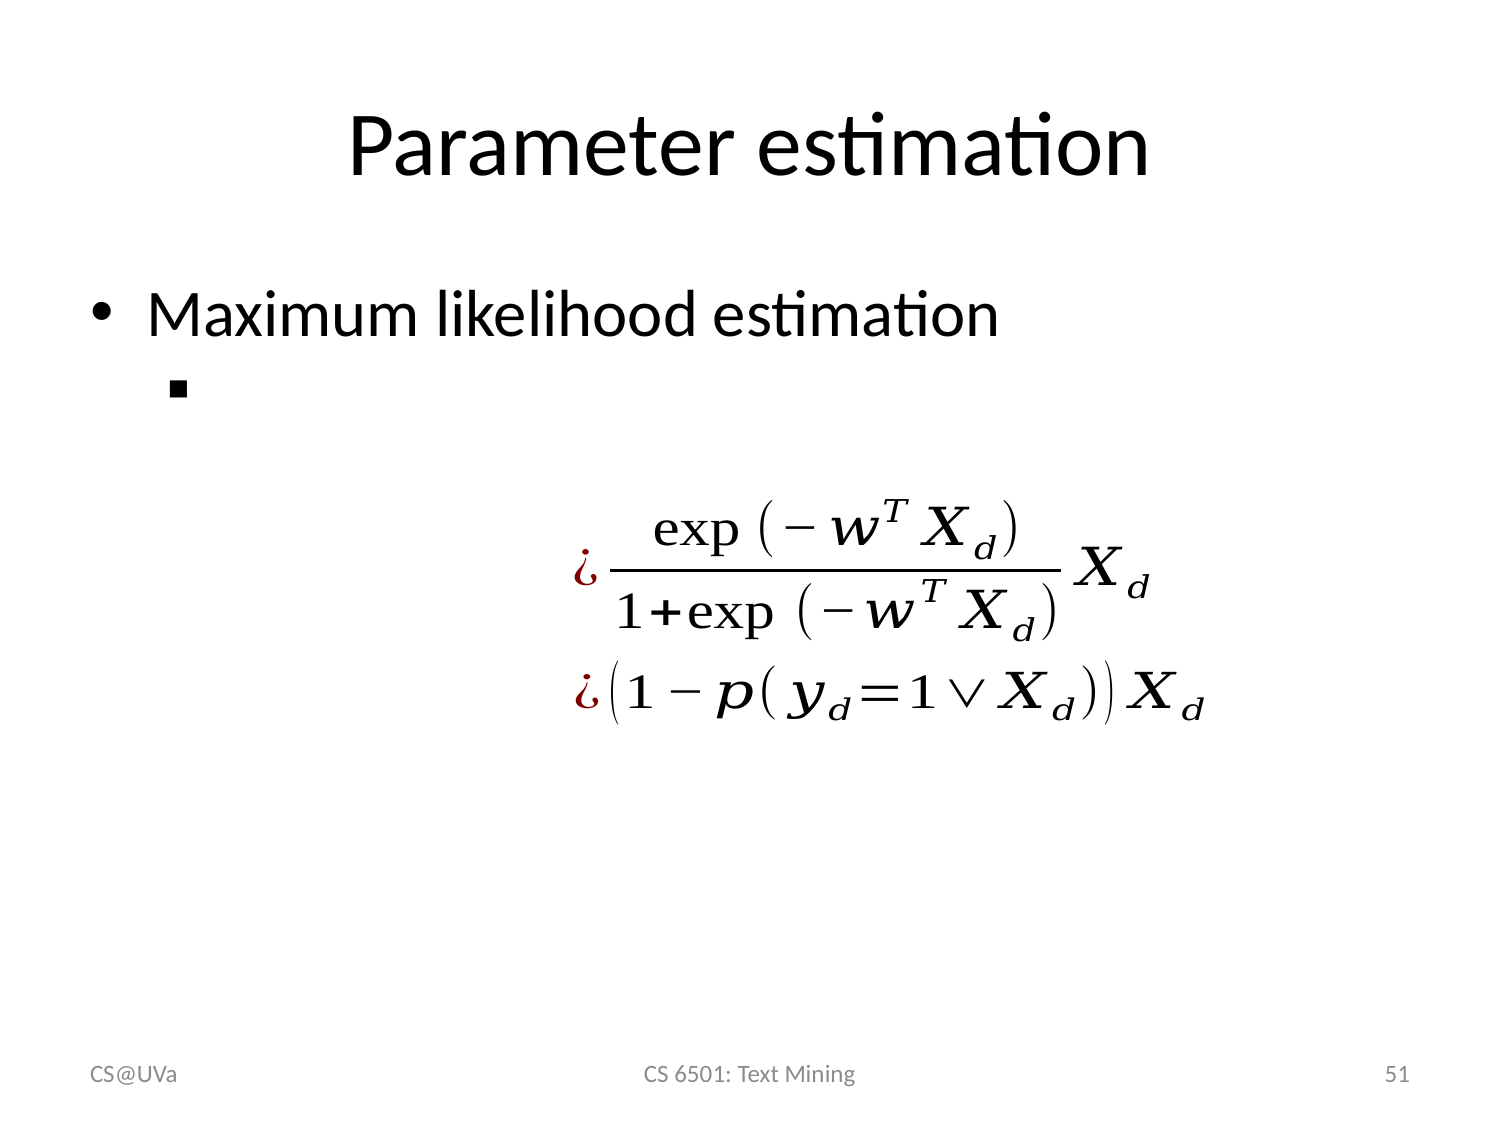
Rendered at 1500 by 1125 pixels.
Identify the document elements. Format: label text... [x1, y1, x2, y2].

slide_number CS@UVa [75, 1042, 425, 1103]
slide_number 51 [1074, 1042, 1425, 1103]
footer CS 6501: Text Mining [512, 1042, 988, 1103]
title Parameter estimation [75, 45, 1425, 233]
